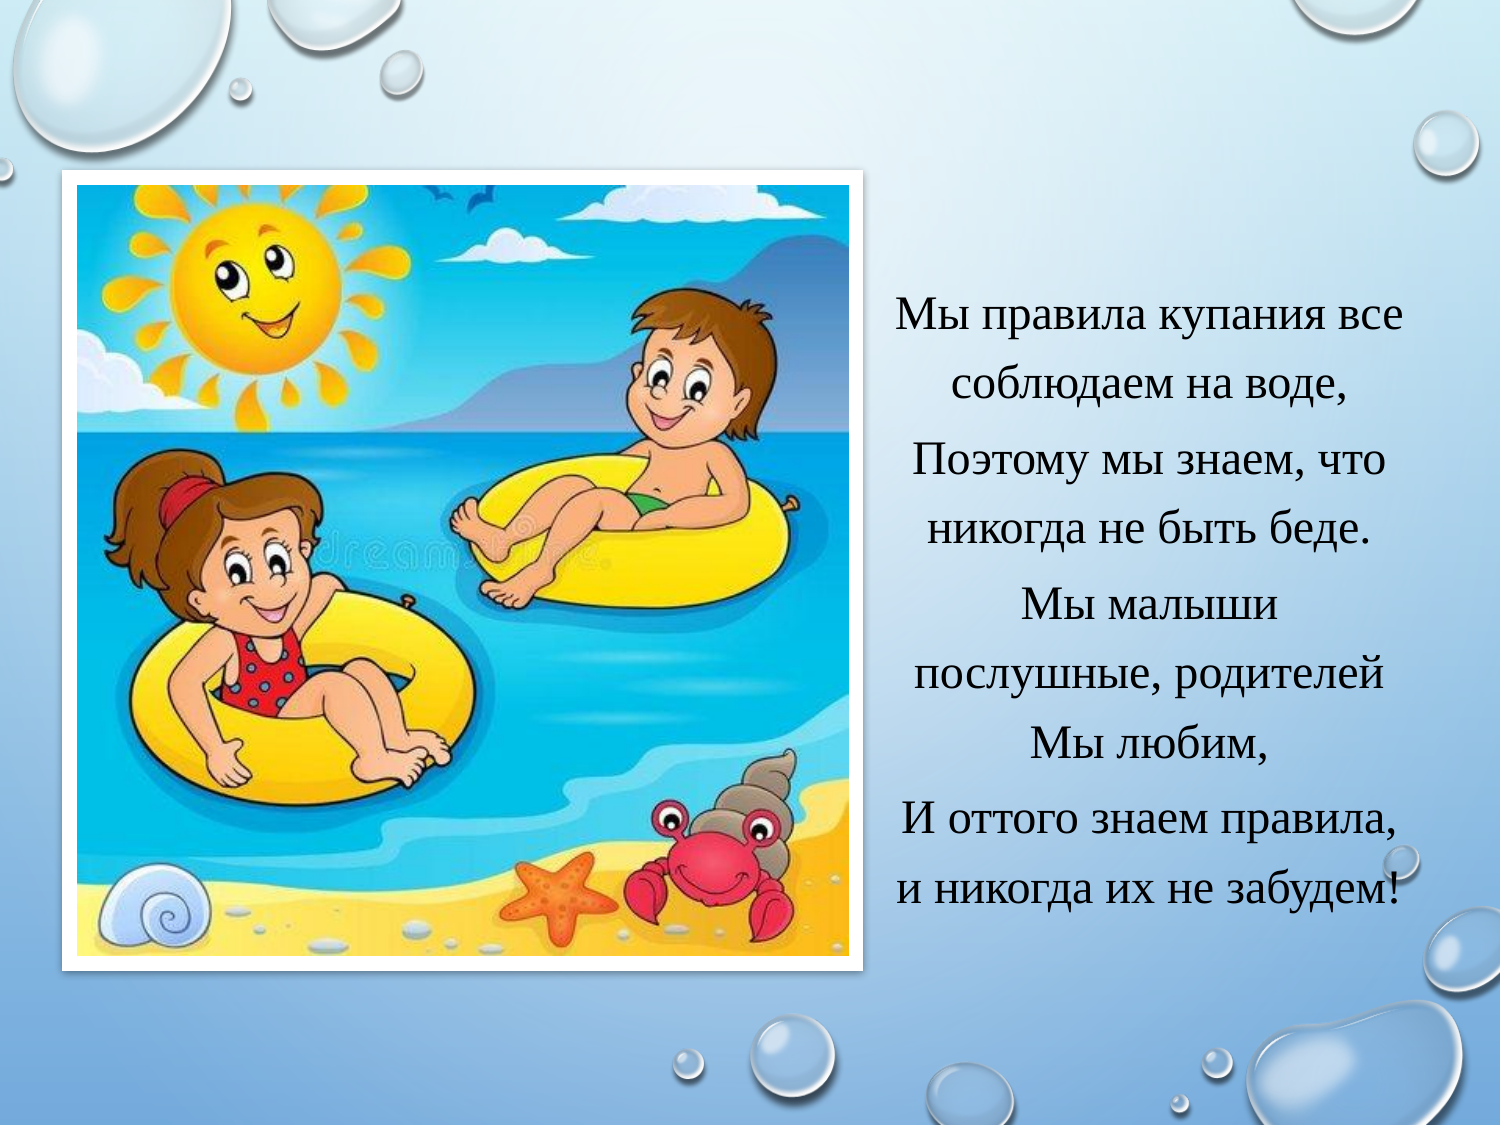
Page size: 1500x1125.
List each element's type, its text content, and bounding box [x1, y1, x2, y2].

list Мы правила купания все соблюдаем на воде, Поэтому мы знаем, что никогда не быть беде. Мы малыши послушные, родителей Мы любим, И оттого знаем правила, и никогда их не забудем! [879, 262, 1419, 954]
picture [0, 0, 1500, 1125]
